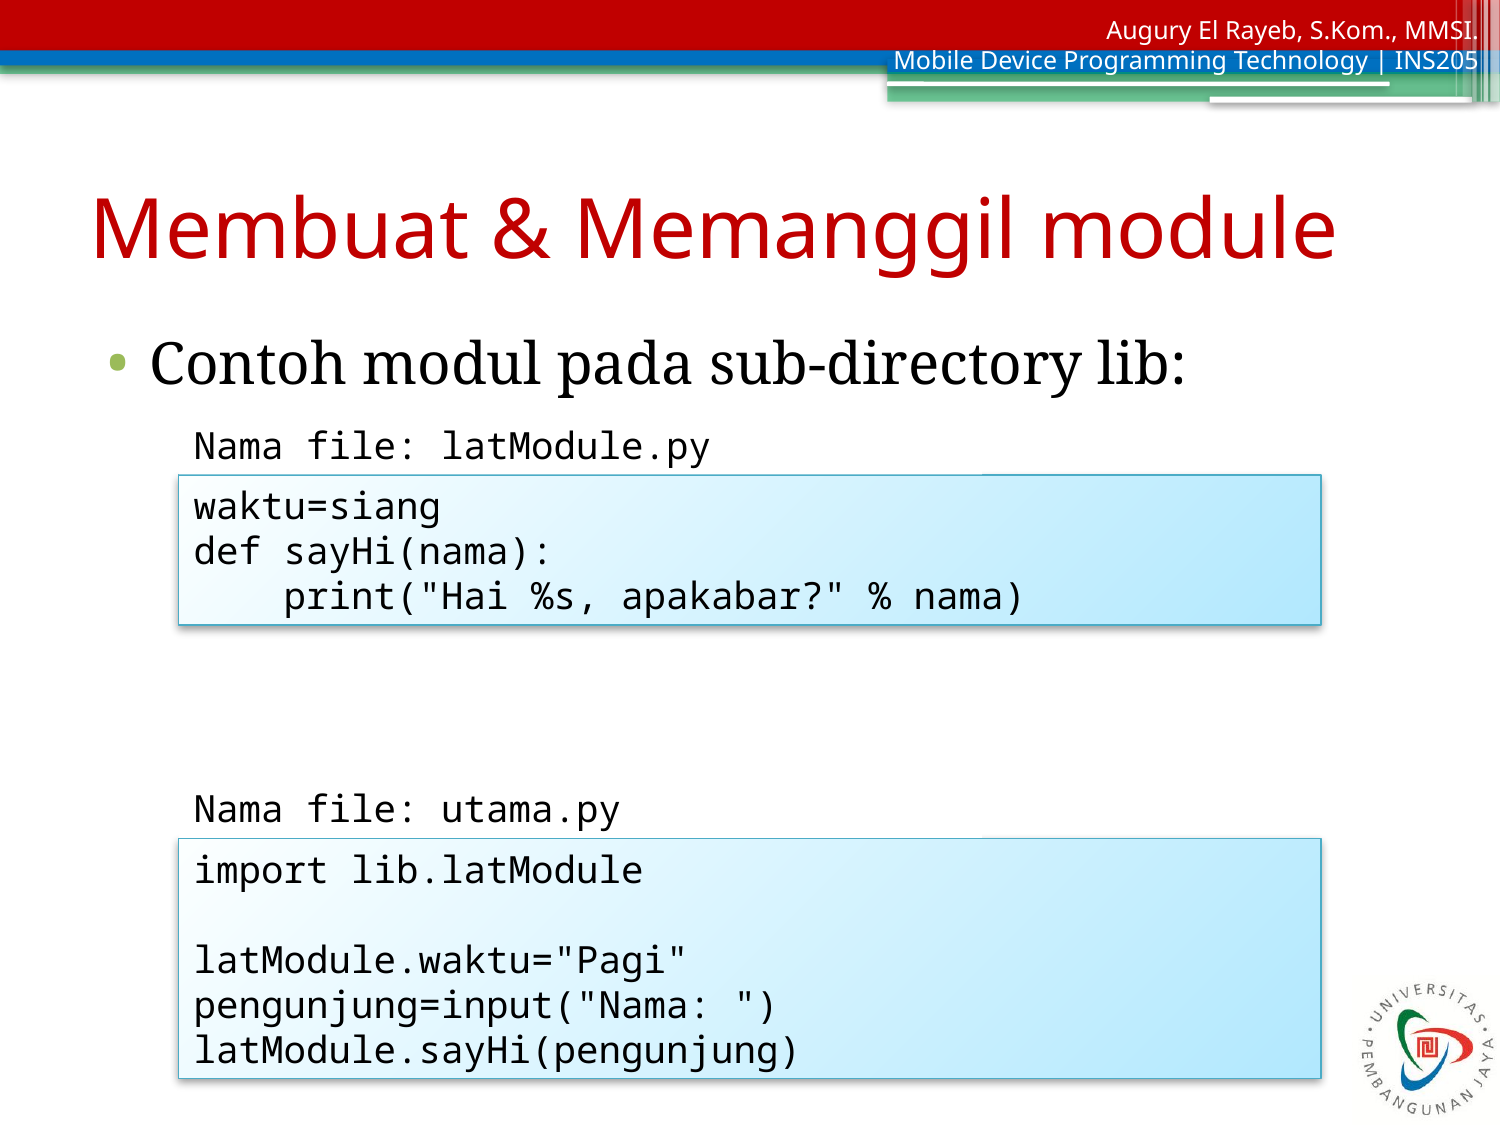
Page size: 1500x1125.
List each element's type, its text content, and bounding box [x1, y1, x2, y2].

list Contoh modul pada sub-directory lib: [75, 318, 1425, 1029]
text_box Nama file: utama.py [177, 777, 984, 839]
picture [1352, 975, 1500, 1125]
text_box import lib.latModule latModule.waktu="Pagi" pengunjung=input("Nama: ") latModule.sayHi(pengunjung) [178, 838, 1322, 1079]
text_box waktu=siang def sayHi(nama): print("Hai %s, apakabar?" % nama) [178, 474, 1322, 626]
text_box Nama file: latModule.py [177, 413, 984, 476]
title Membuat & Memanggil module [75, 137, 1425, 313]
